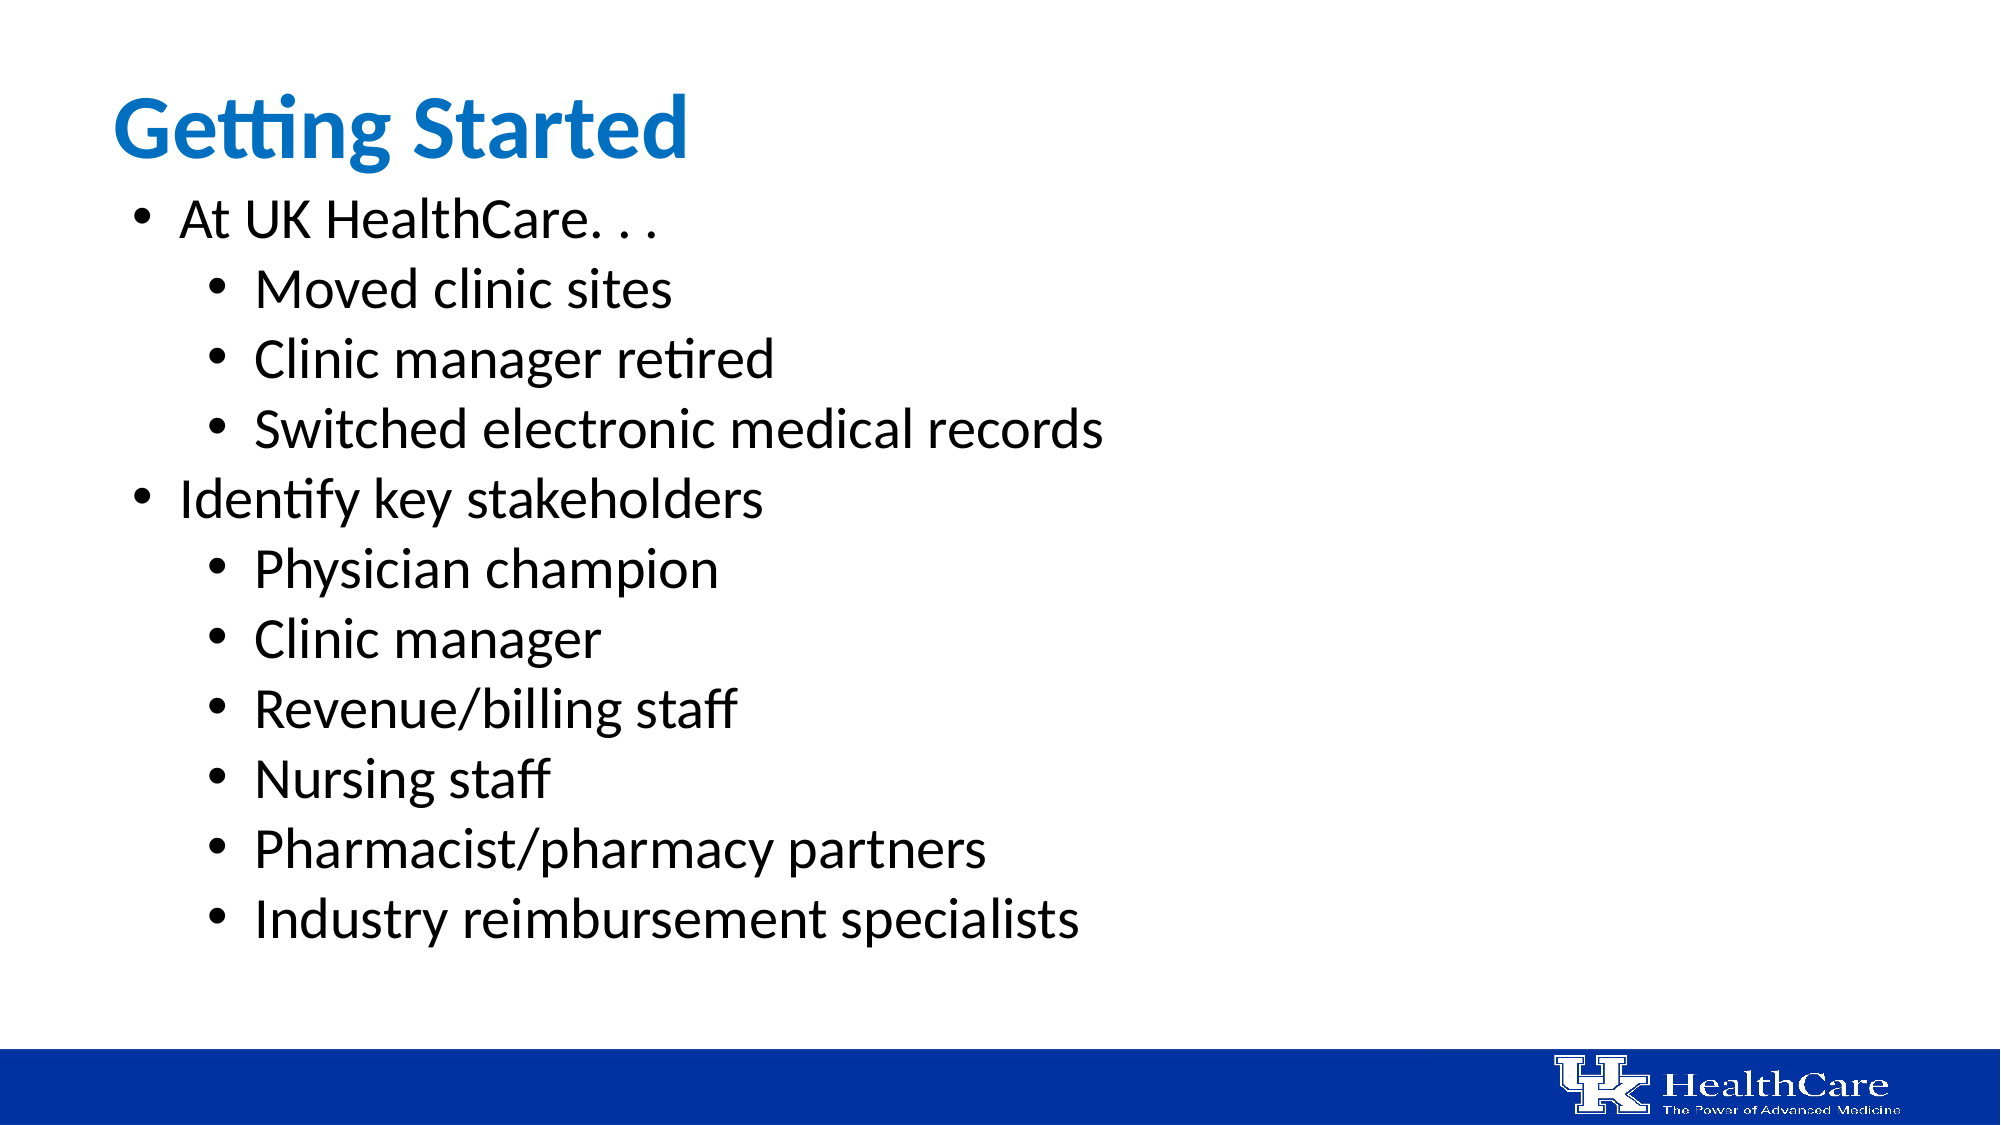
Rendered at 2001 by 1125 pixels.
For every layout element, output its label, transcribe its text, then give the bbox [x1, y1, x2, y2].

picture [0, 1049, 2000, 1125]
list At UK HealthCare. . . Moved clinic sites Clinic manager retired Switched electronic medical records Identify key stakeholders Physician champion Clinic manager Revenue/billing staff Nursing staff Pharmacist/pharmacy partners Industry reimbursement specialists [95, 180, 1869, 1100]
title Getting Started [113, 66, 1035, 180]
